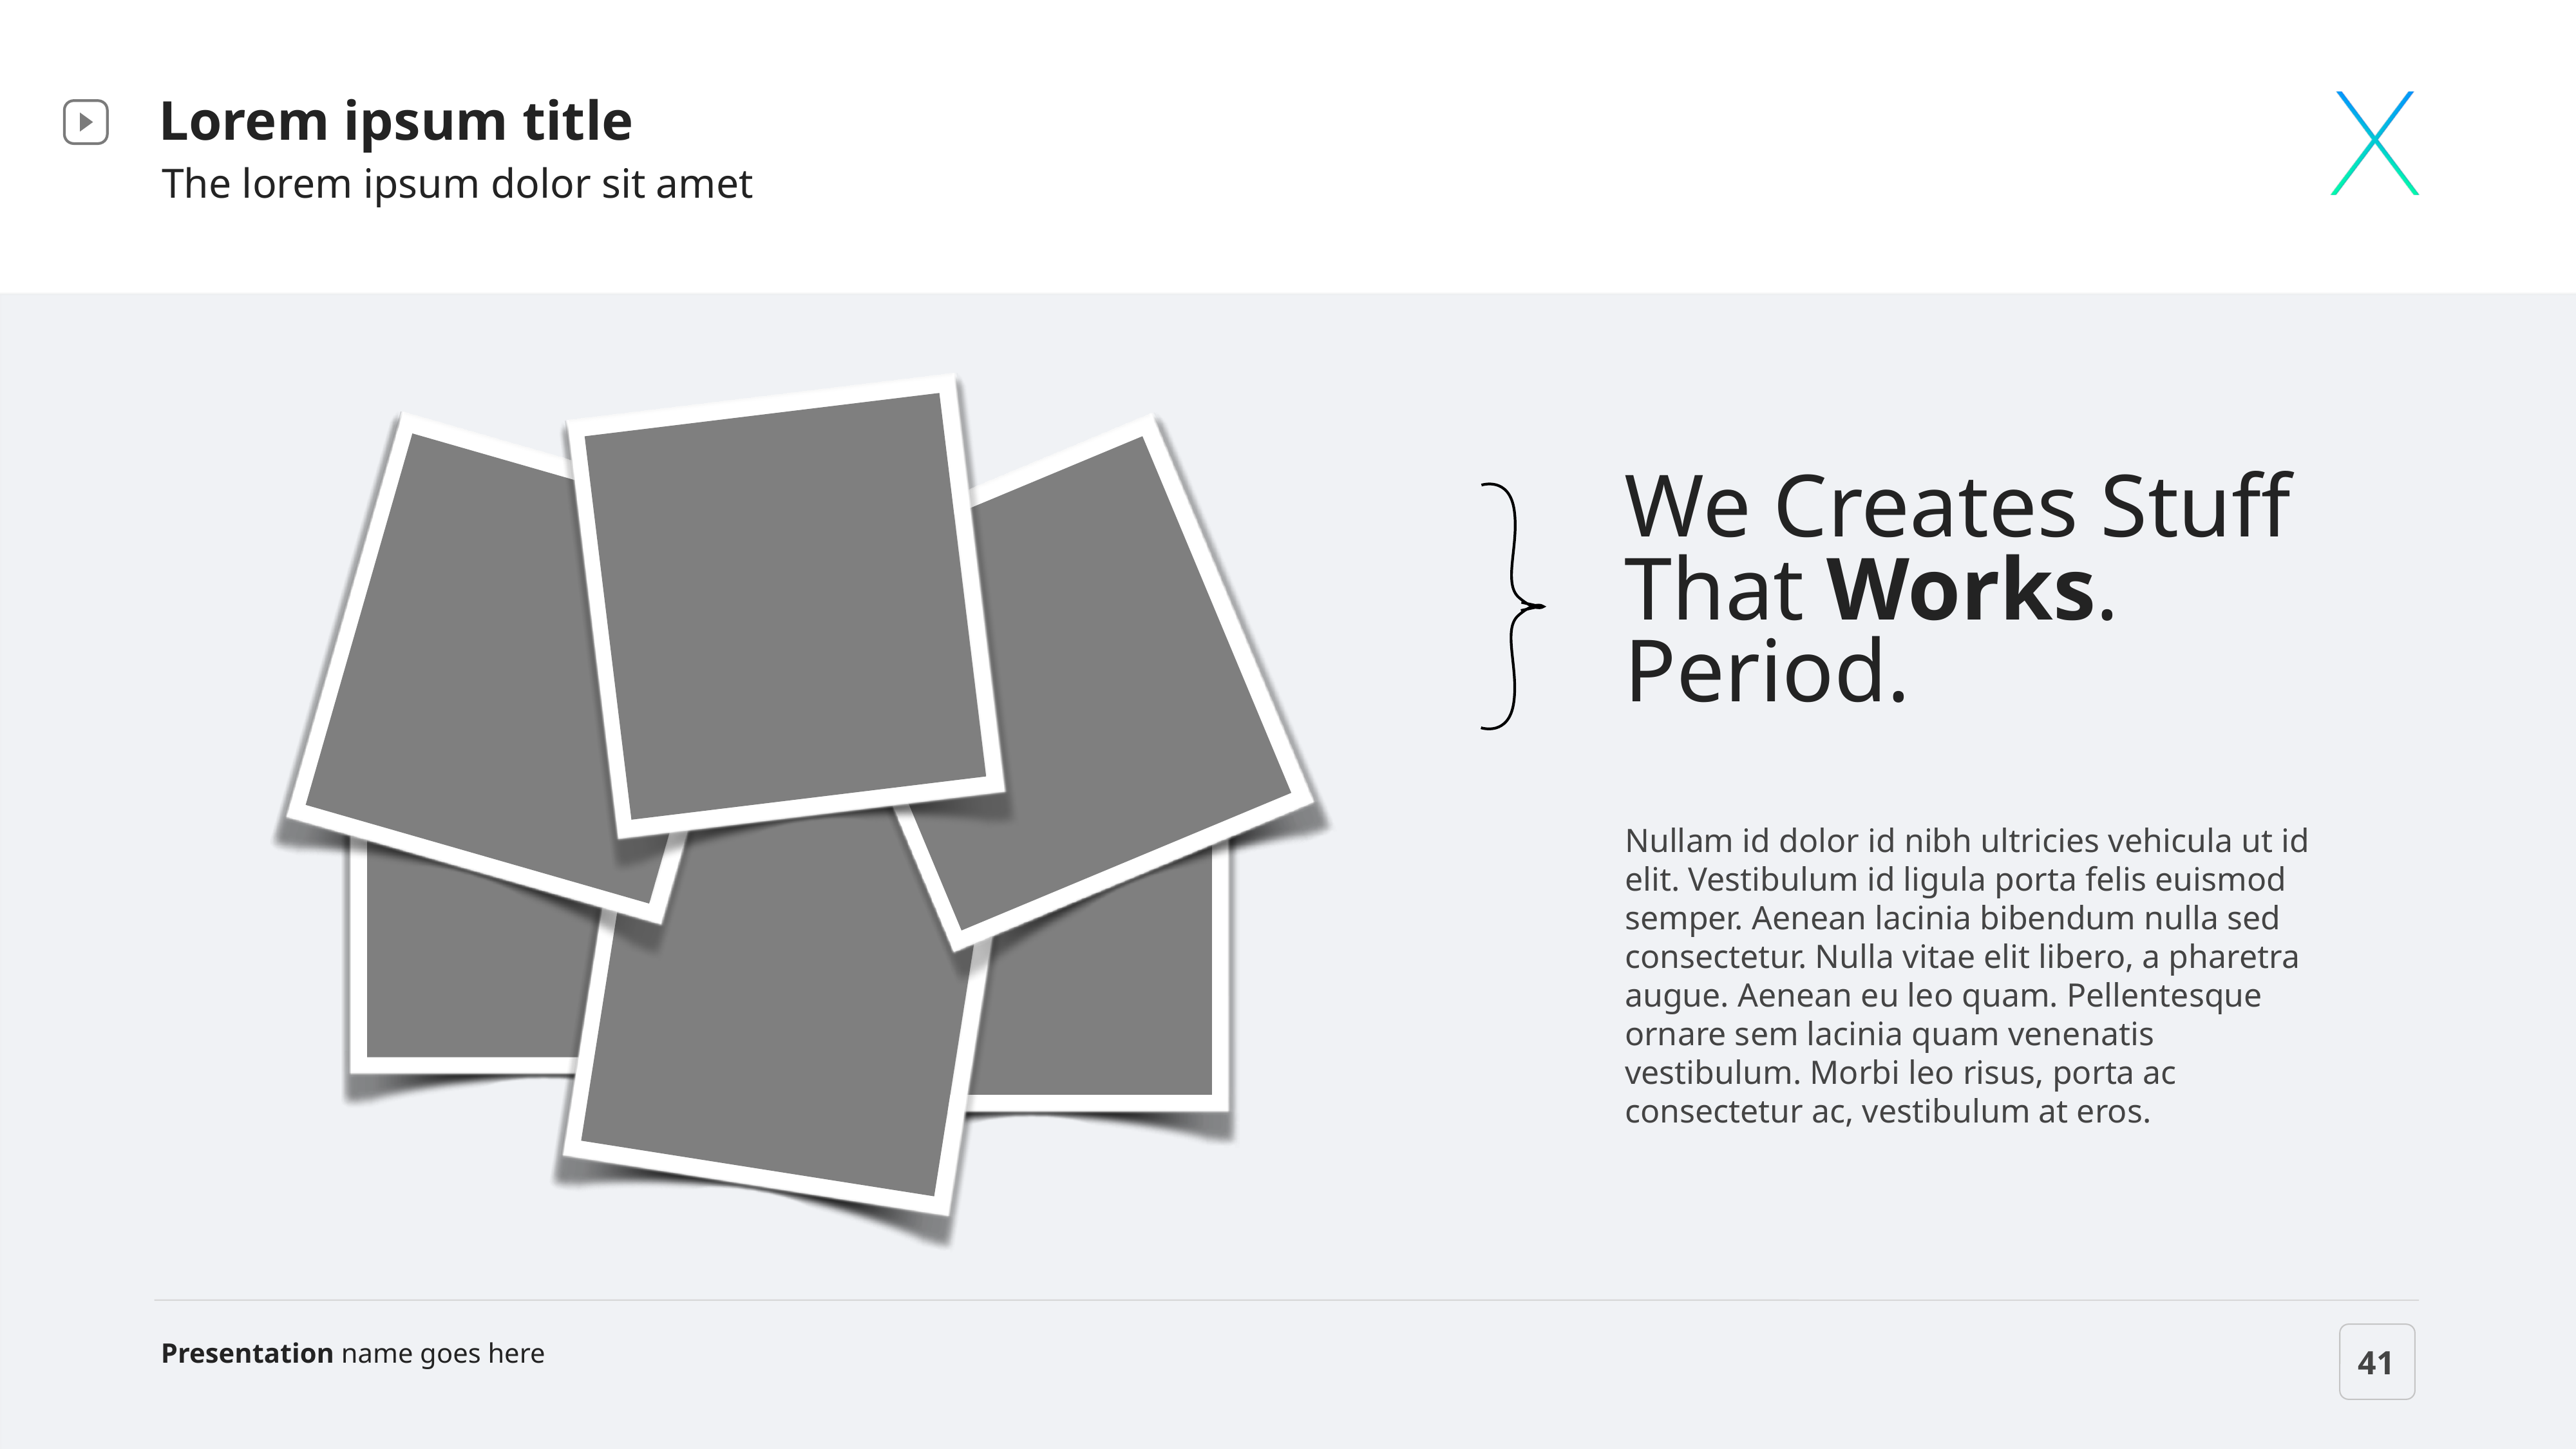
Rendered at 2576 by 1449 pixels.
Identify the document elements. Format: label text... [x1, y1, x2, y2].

picture [2329, 91, 2421, 195]
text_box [153, 76, 2222, 215]
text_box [1481, 484, 1543, 729]
text_box 41 [2352, 1334, 2401, 1390]
text_box Nullam id dolor id nibh ultricies vehicula ut id elit. Vestibulum id ligula porta felis euismod semper. Aenean lacinia bibendum nulla sed consectetur. Nulla vitae elit libero, a pharetra augue. Aenean eu leo quam. Pellentesque ornare sem lacinia quam venenatis vestibulum. Morbi leo risus, porta ac consectetur ac, vestibulum at eros. [1619, 792, 2316, 1157]
text_box Presentation name goes here [155, 1324, 572, 1381]
picture [268, 372, 1337, 1253]
text_box We Creates Stuff That Works. Period. [1619, 437, 2316, 753]
